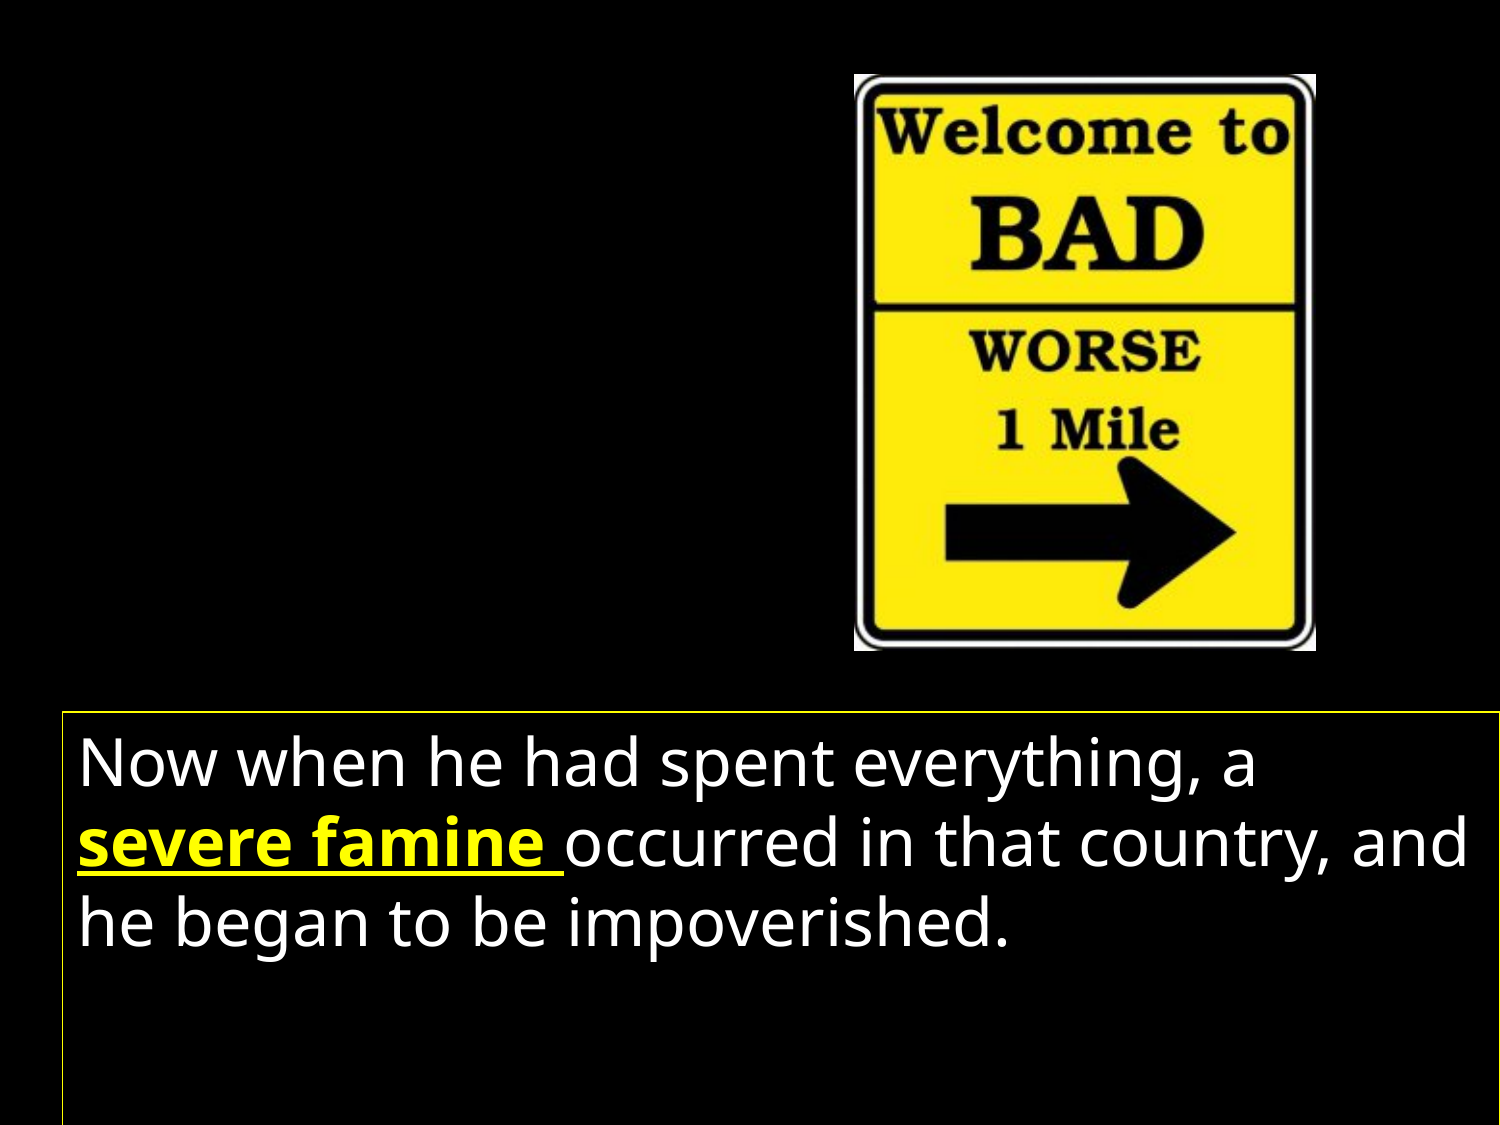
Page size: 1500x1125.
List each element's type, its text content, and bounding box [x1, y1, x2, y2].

picture [854, 74, 1316, 651]
text_box Now when he had spent everything, a severe famine occurred in that country, and he began to be impoverished. Luke 15:14 [62, 712, 1500, 1125]
